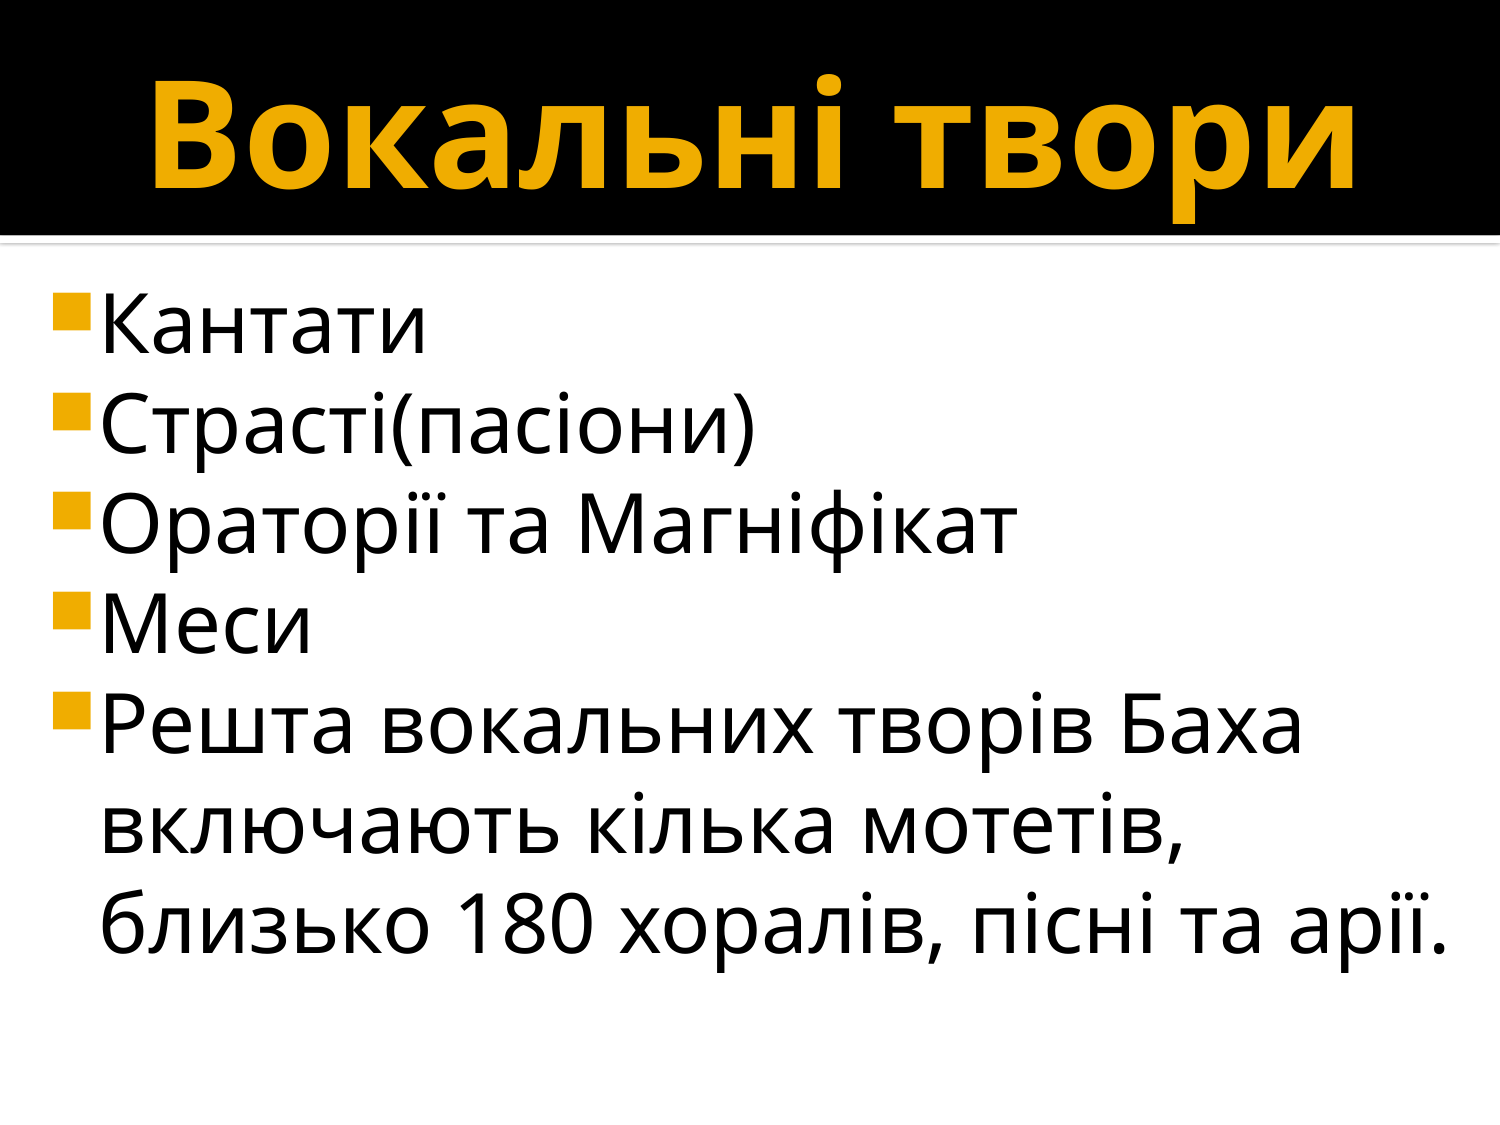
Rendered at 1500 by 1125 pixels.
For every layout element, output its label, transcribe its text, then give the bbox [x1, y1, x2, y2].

title Вокальні твори [75, 25, 1425, 231]
list Кантати Страсті(пасіони) Ораторії та Магніфікат Меси Решта вокальних творів Баха включають кілька мотетів, близько 180 хоралів, пісні та арії. [17, 255, 1500, 1125]
